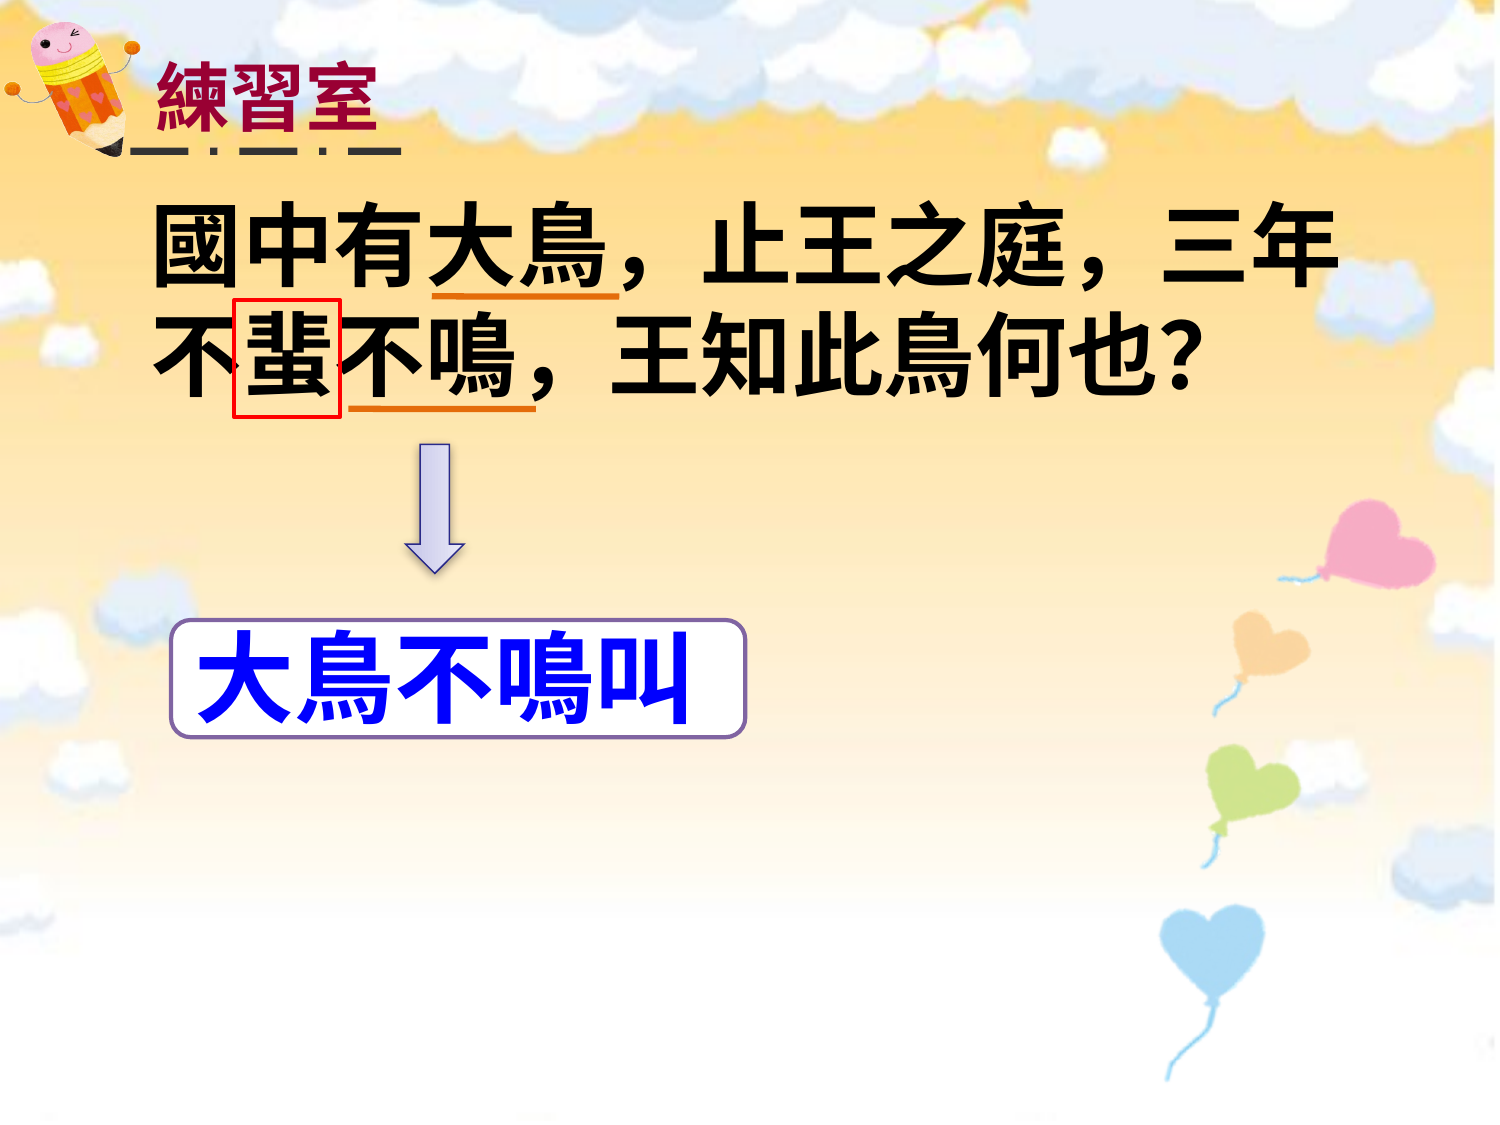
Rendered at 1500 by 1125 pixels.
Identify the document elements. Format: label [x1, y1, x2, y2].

text_box [0, 18, 402, 161]
text_box [170, 443, 746, 745]
picture [0, 0, 1500, 1125]
